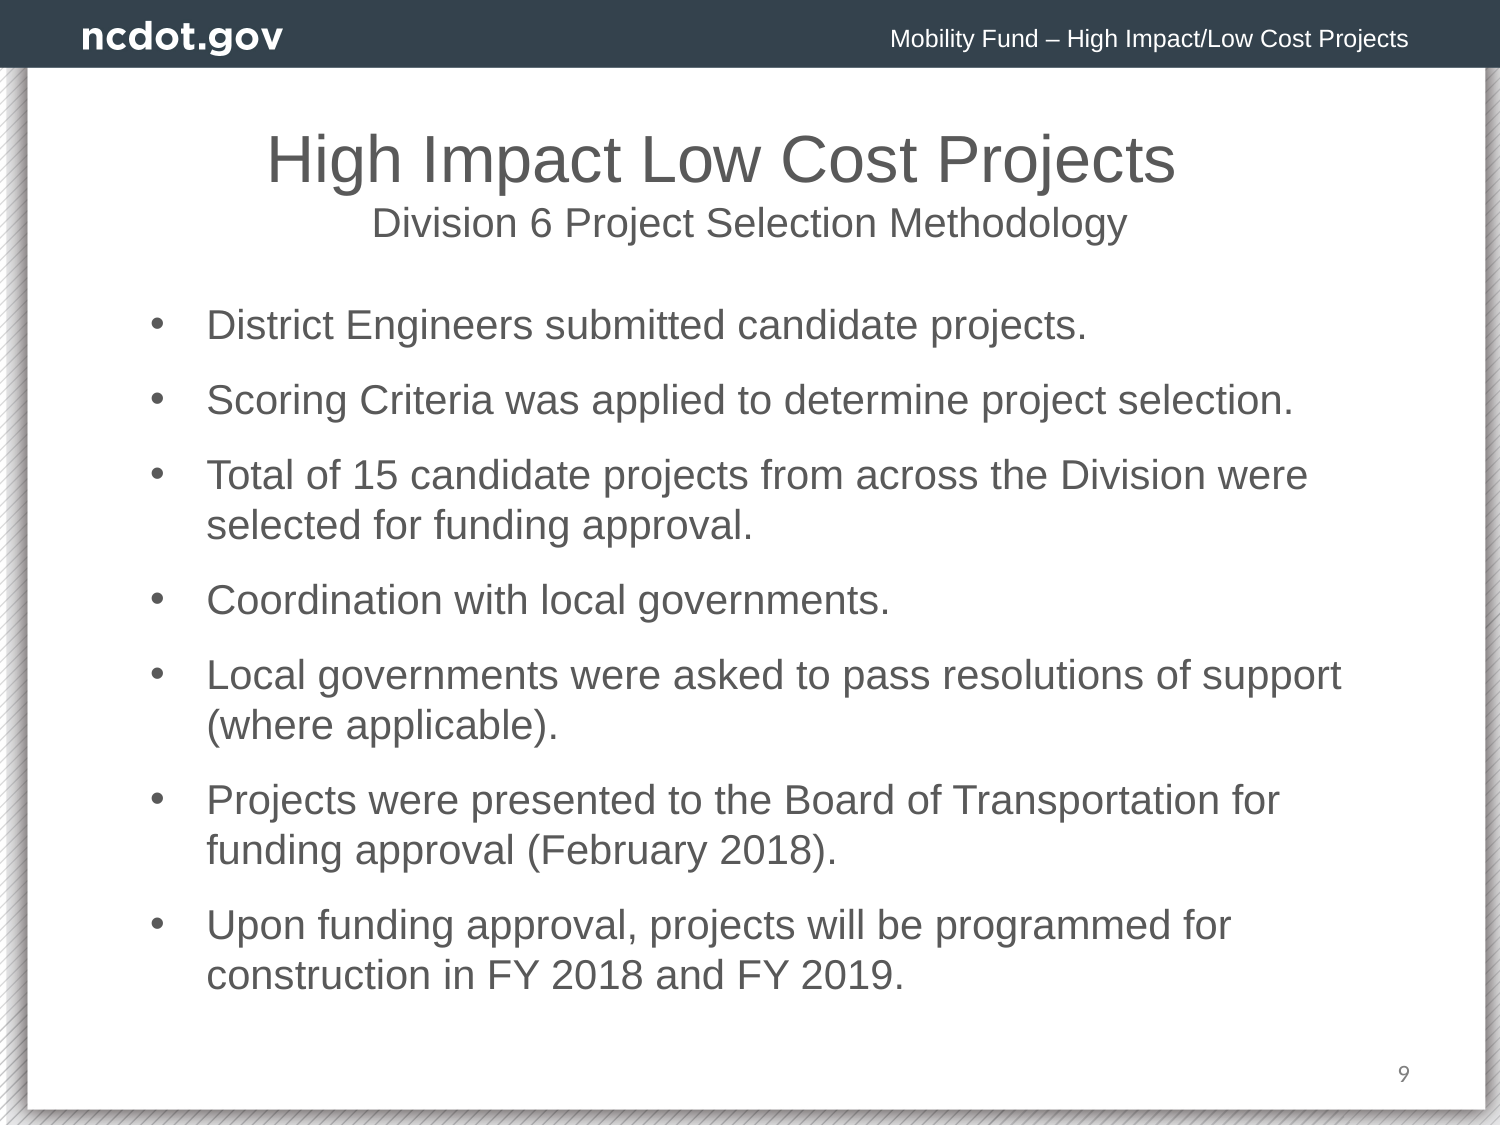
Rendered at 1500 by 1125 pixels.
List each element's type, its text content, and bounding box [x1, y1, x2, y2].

text_box High Impact Low Cost Projects Division 6 Project Selection Methodology [74, 108, 1425, 296]
text_box District Engineers submitted candidate projects. Scoring Criteria was applied to determine project selection. Total of 15 candidate projects from across the Division were selected for funding approval. Coordination with local governments. Local governments were asked to pass resolutions of support (where applicable). Projects were presented to the Board of Transportation for funding approval (February 2018). Upon funding approval, projects will be programmed for construction in FY 2018 and FY 2019. [135, 290, 1378, 1006]
picture [0, 0, 1500, 1125]
slide_number 9 [1074, 1042, 1425, 1103]
list Mobility Fund – High Impact/Low Cost Projects [793, 14, 1425, 58]
